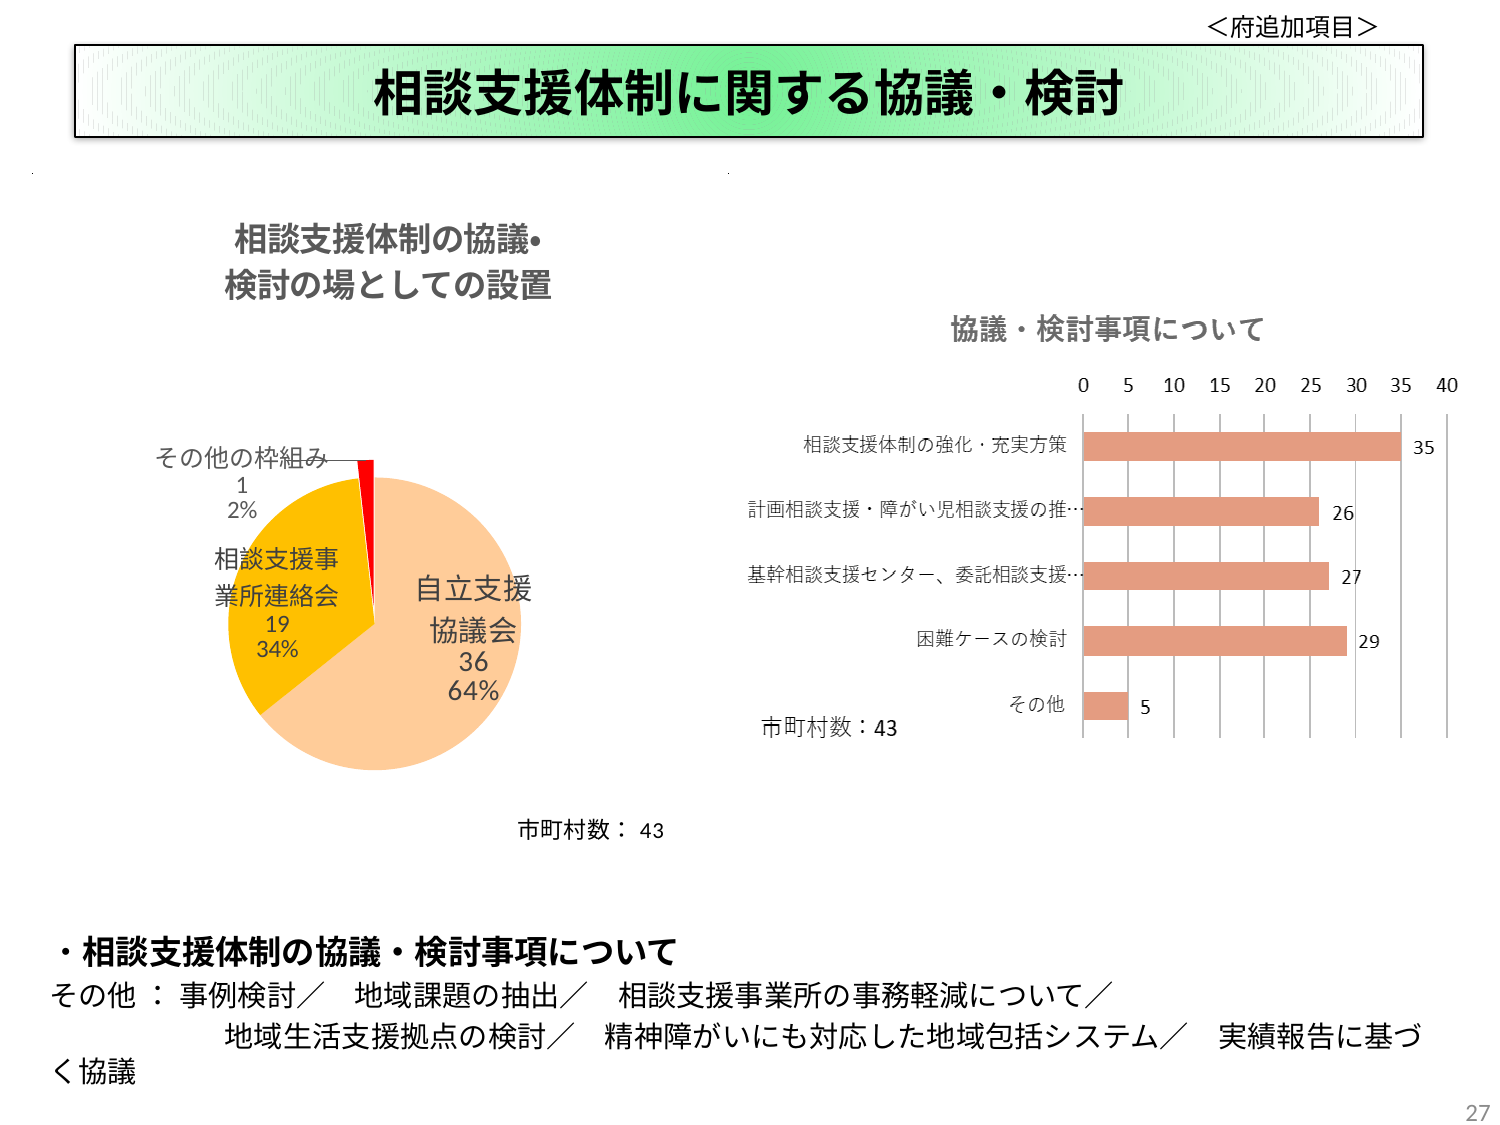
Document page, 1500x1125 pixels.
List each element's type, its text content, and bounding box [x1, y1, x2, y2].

list ・相談支援体制の協議・検討事項について その他 ： 事例検討／ 地域課題の抽出／ 相談支援事業所の事務軽減について／ 地域生活支援拠点の検討／ 精神障がいにも対応した地域包括システム／ 実績報告に基づく協議 [34, 923, 1464, 1125]
picture [746, 294, 1465, 756]
title 相談支援体制に関する協議・検討 [74, 44, 1424, 138]
chart [32, 172, 707, 888]
chart [728, 172, 1486, 888]
text_box ＜府追加項目＞ [1190, 4, 1396, 49]
slide_number 27 [1156, 1081, 1500, 1125]
